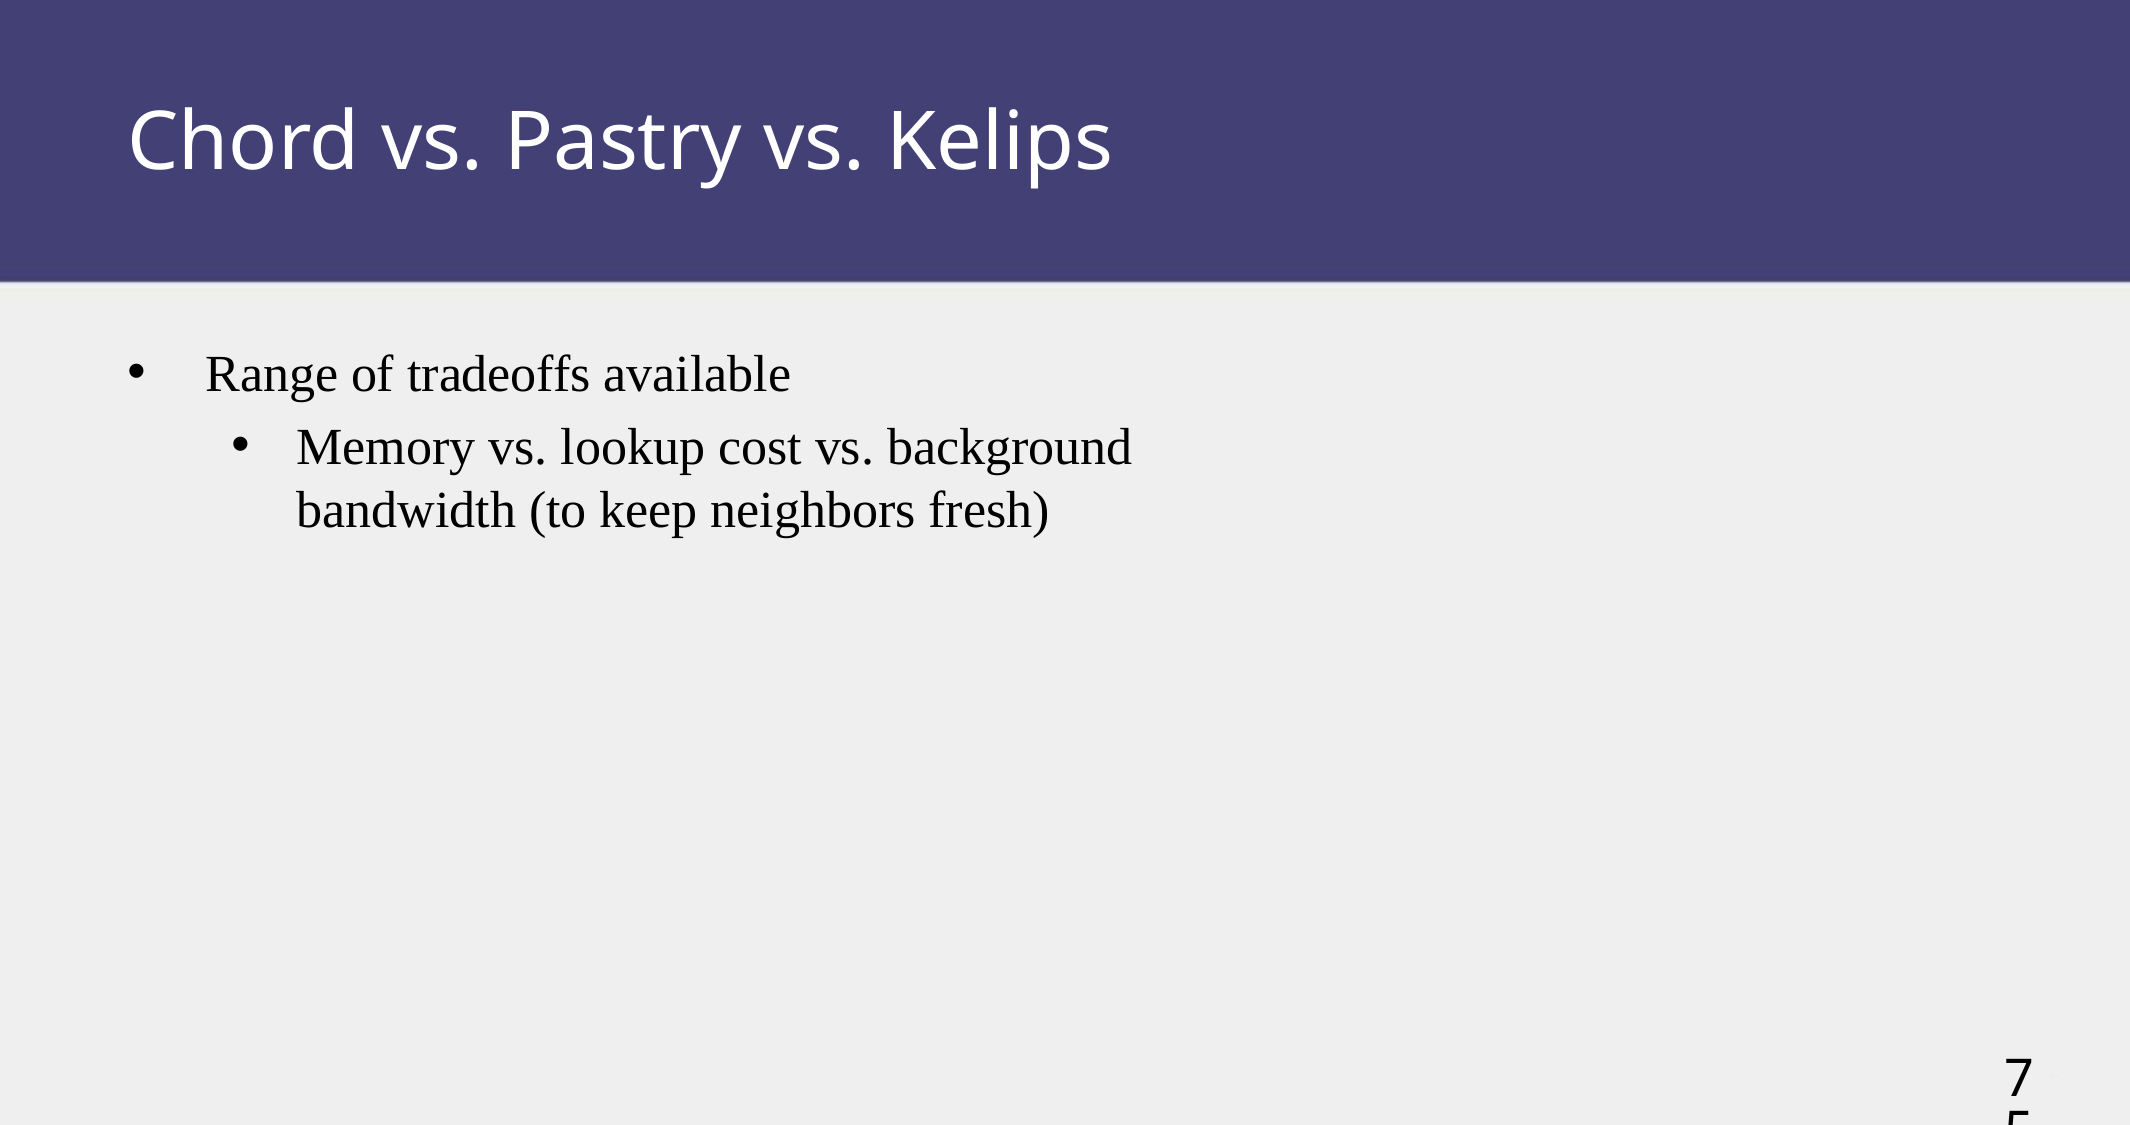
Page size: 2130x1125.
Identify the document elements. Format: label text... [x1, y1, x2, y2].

title Chord vs. Pastry vs. Kelips [106, 45, 2059, 230]
text_box 75 [1989, 1037, 2078, 1100]
list Range of tradeoffs available Memory vs. lookup cost vs. background bandwidth (to keep neighbors fresh) [106, 329, 1261, 1030]
picture [0, 0, 2130, 1125]
